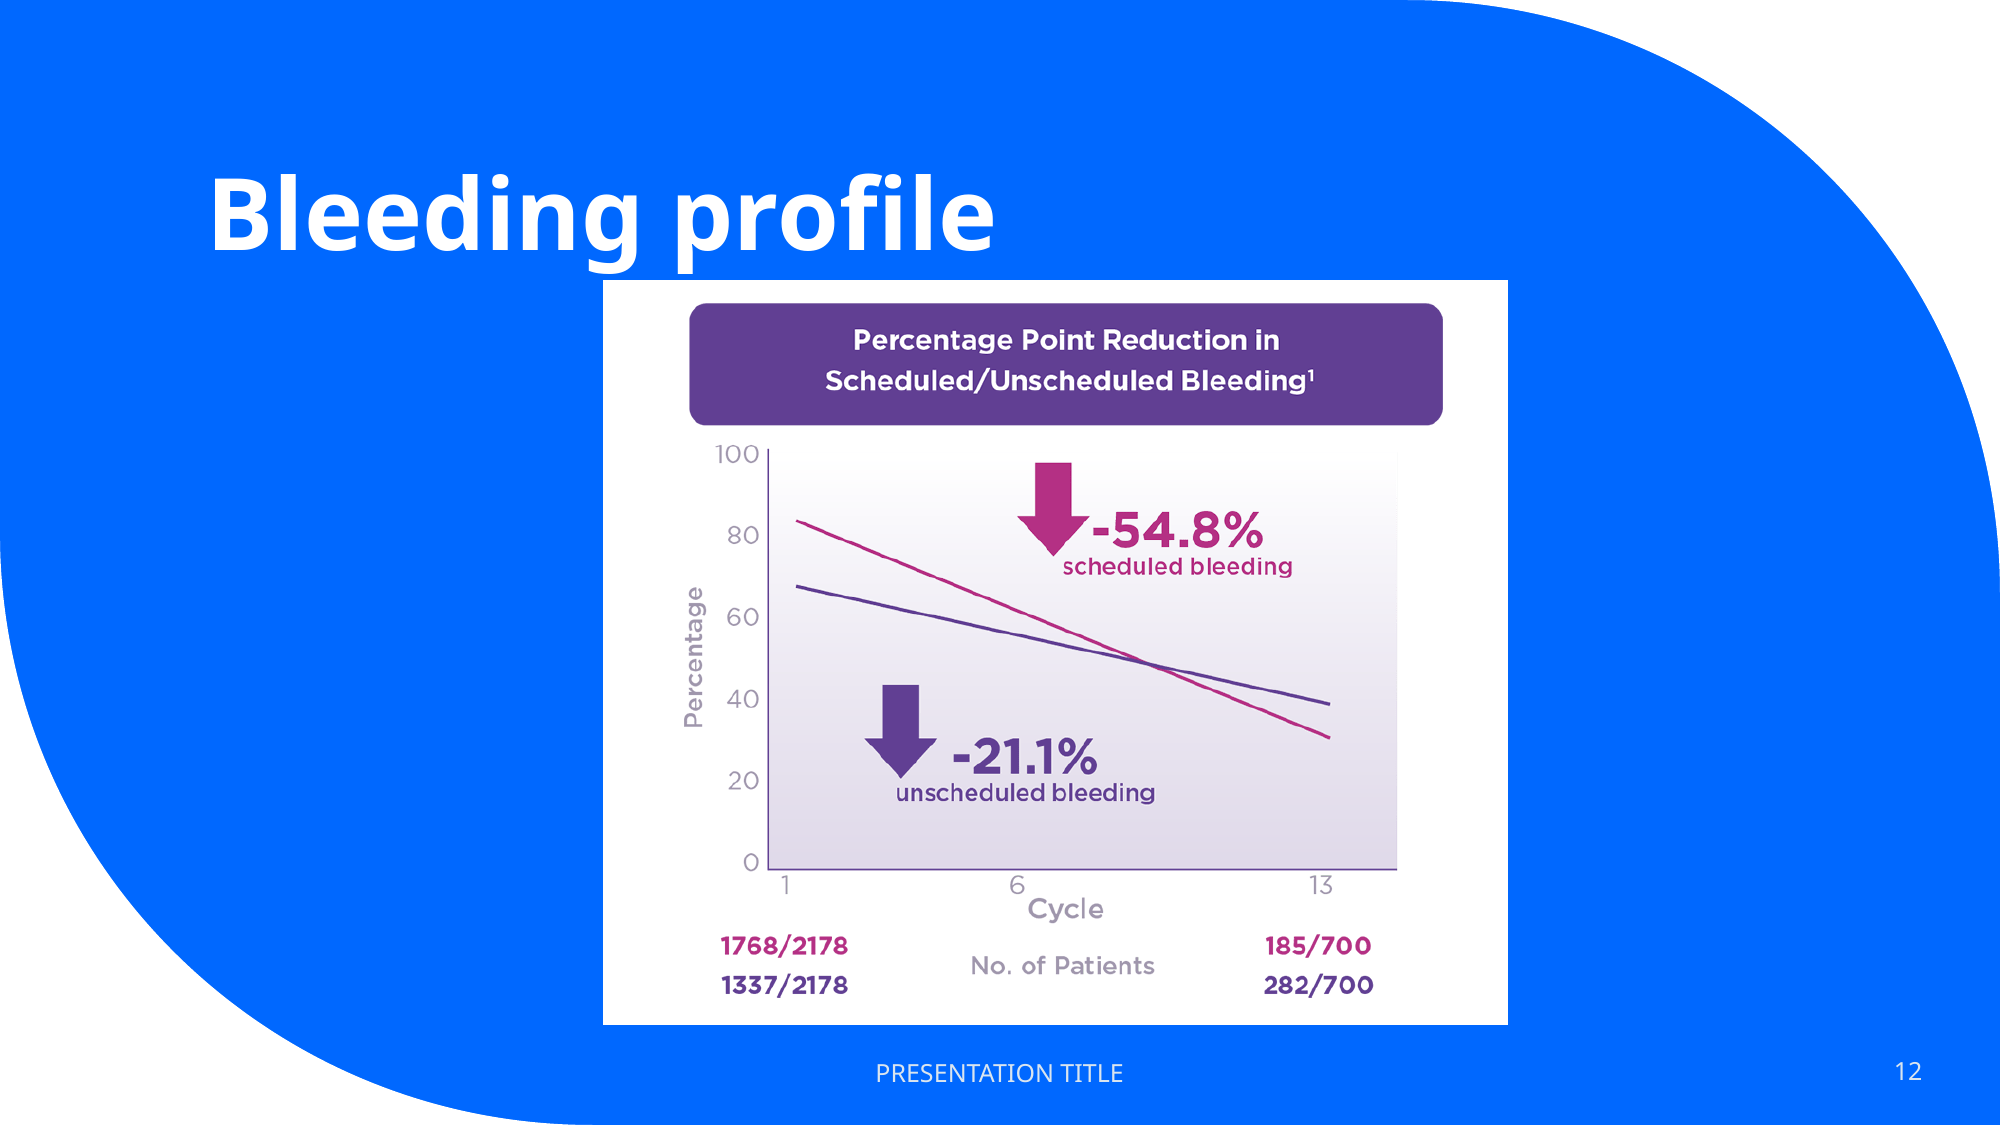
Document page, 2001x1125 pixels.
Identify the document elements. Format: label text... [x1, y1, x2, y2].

picture [603, 279, 1508, 1025]
title Bleeding profile [191, 62, 1796, 280]
footer PRESENTATION TITLE [662, 1042, 1338, 1103]
slide_number 12 [1665, 1042, 1938, 1103]
